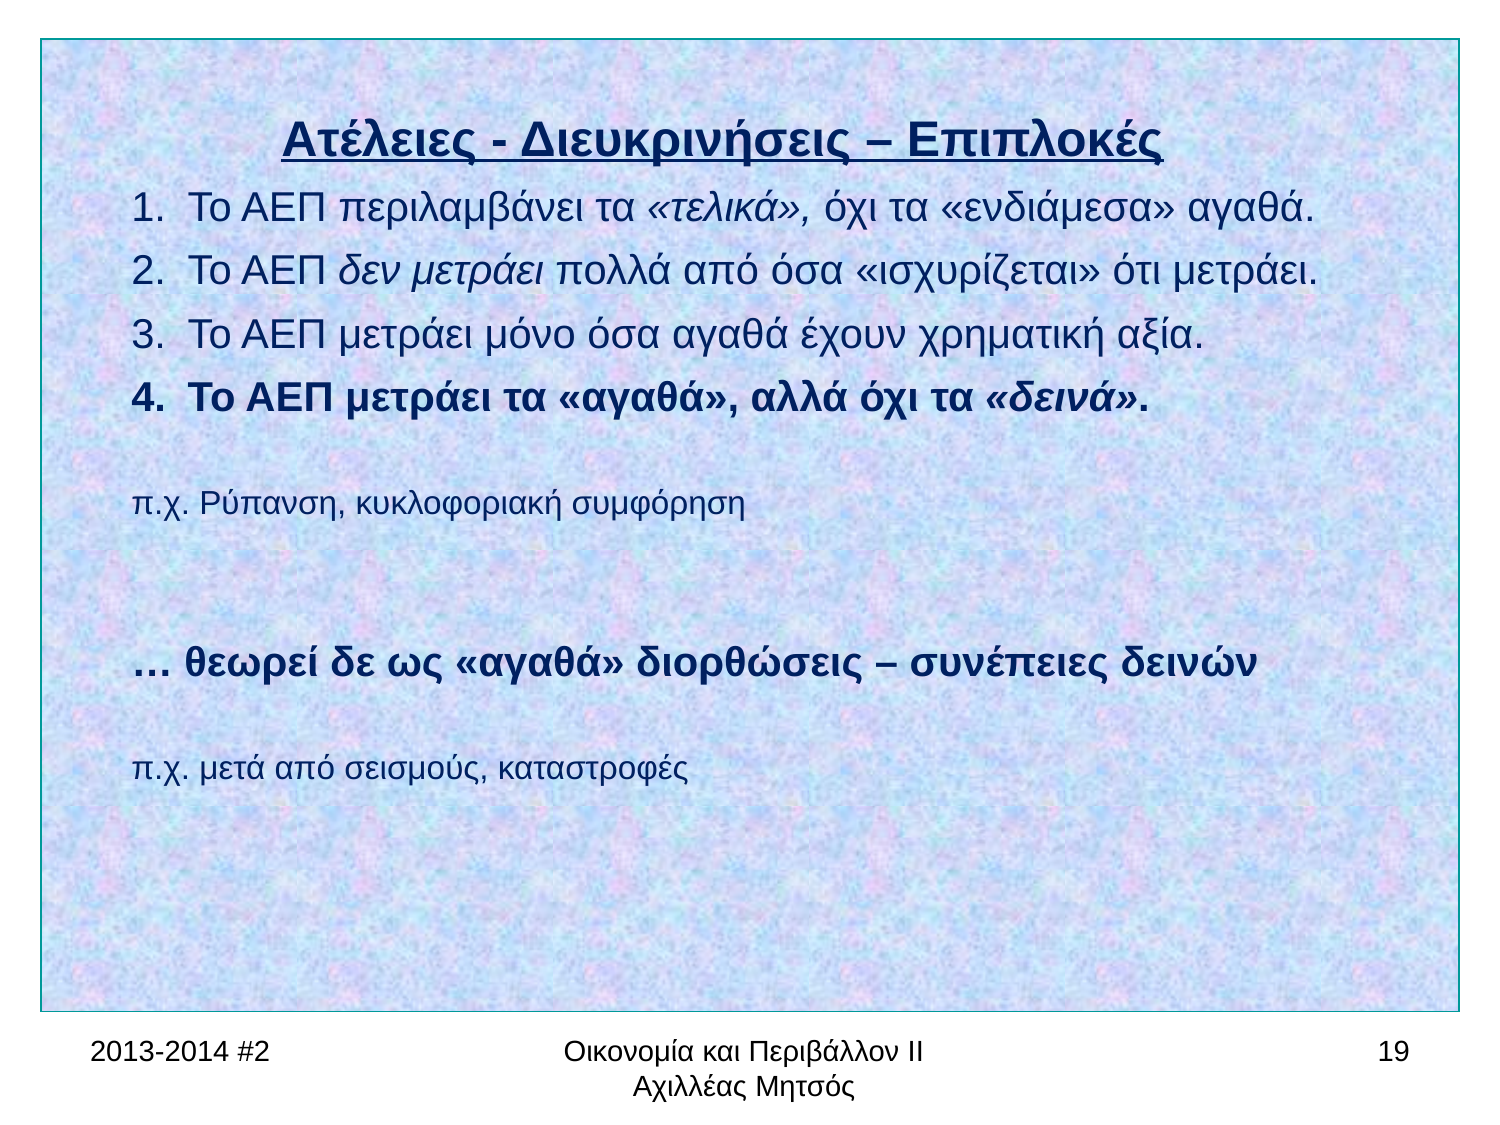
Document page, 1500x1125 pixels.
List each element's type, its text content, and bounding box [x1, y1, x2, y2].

slide_number 19 [1074, 1024, 1426, 1103]
subtitle Ατέλειες - Διευκρινήσεις – Επιπλοκές Το ΑΕΠ περιλαμβάνει τα «τελικά», όχι τα «ενδιάμεσα» αγαθά. Το ΑΕΠ δεν μετράει πολλά από όσα «ισχυρίζεται» ότι μετράει. Το ΑΕΠ μετράει μόνο όσα αγαθά έχουν χρηματική αξία. Το ΑΕΠ μετράει τα «αγαθά», αλλά όχι τα «δεινά». π.χ. Ρύπανση, κυκλοφοριακή συμφόρηση … θεωρεί δε ως «αγαθά» διορθώσεις – συνέπειες δεινών π.χ. μετά από σεισμούς, καταστροφές [40, 38, 1460, 1012]
slide_number 2013-2014 #2 [74, 1024, 426, 1103]
footer Οικονομία και Περιβάλλον ΙΙ Αχιλλέας Μητσός [489, 1024, 999, 1103]
